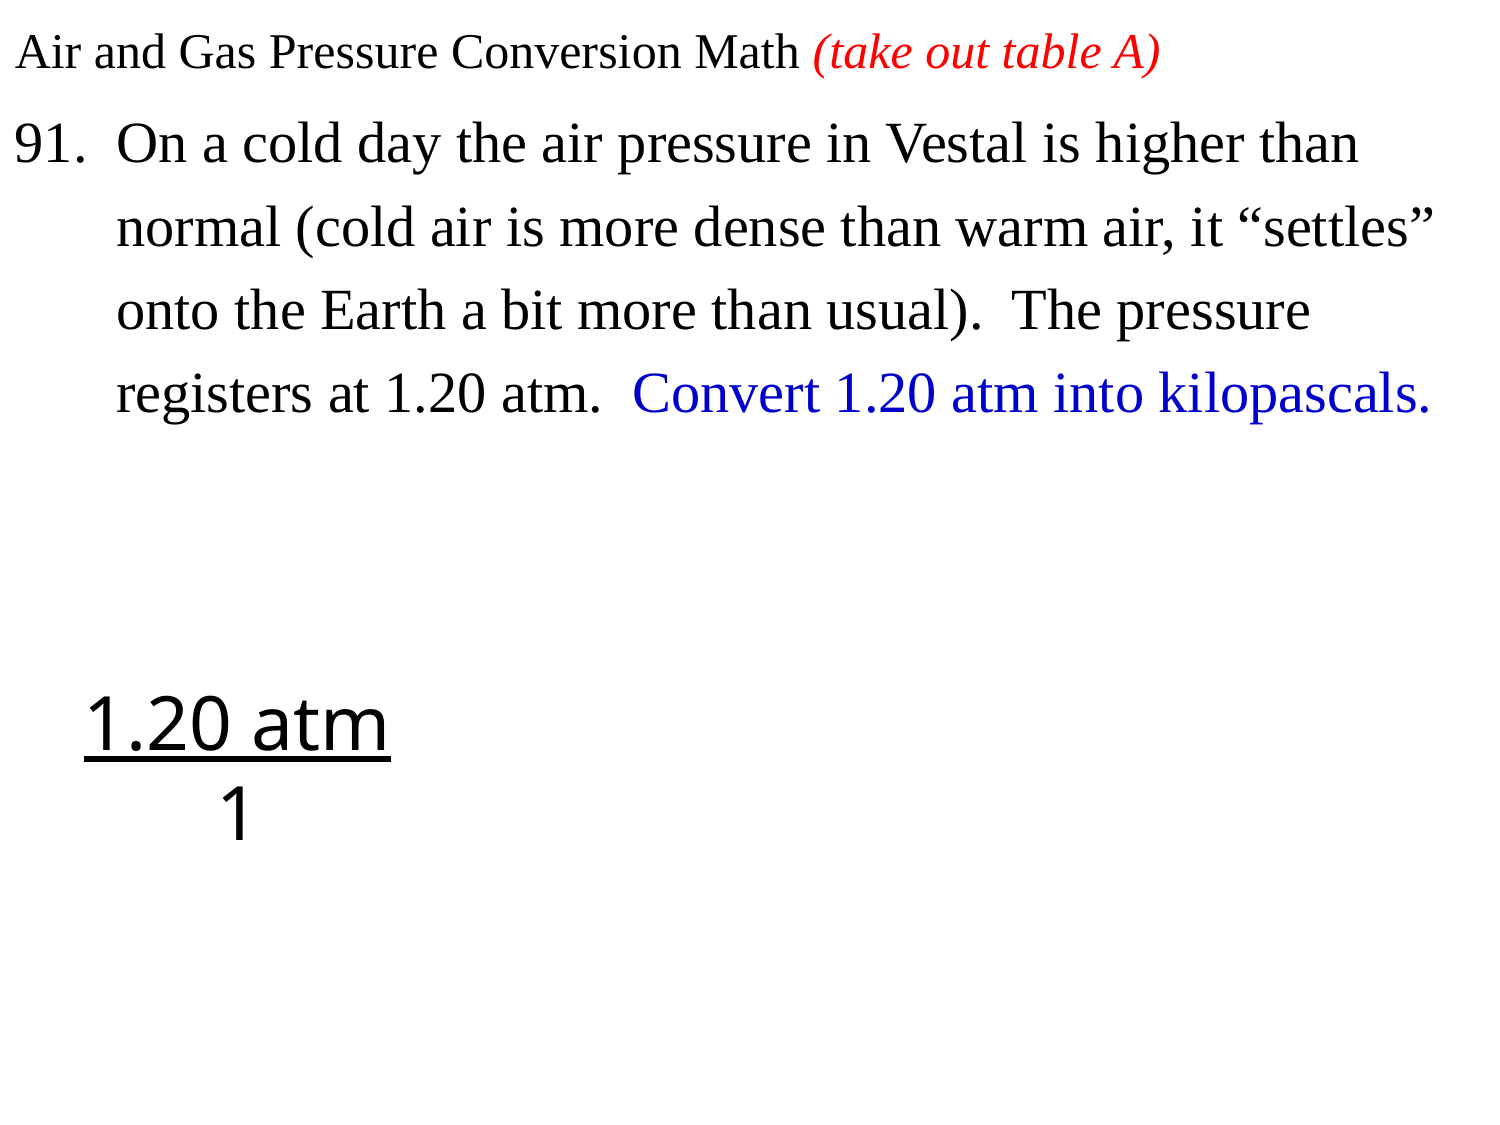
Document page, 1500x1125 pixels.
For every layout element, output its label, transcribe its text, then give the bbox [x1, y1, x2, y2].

text_box 1.20 atm 1 [62, 668, 413, 863]
text_box Air and Gas Pressure Conversion Math (take out table A) 91. On a cold day the air pressure in Vestal is higher than normal (cold air is more dense than warm air, it “settles” onto the Earth a bit more than usual). The pressure registers at 1.20 atm. Convert 1.20 atm into kilopascals. [0, 0, 1500, 432]
